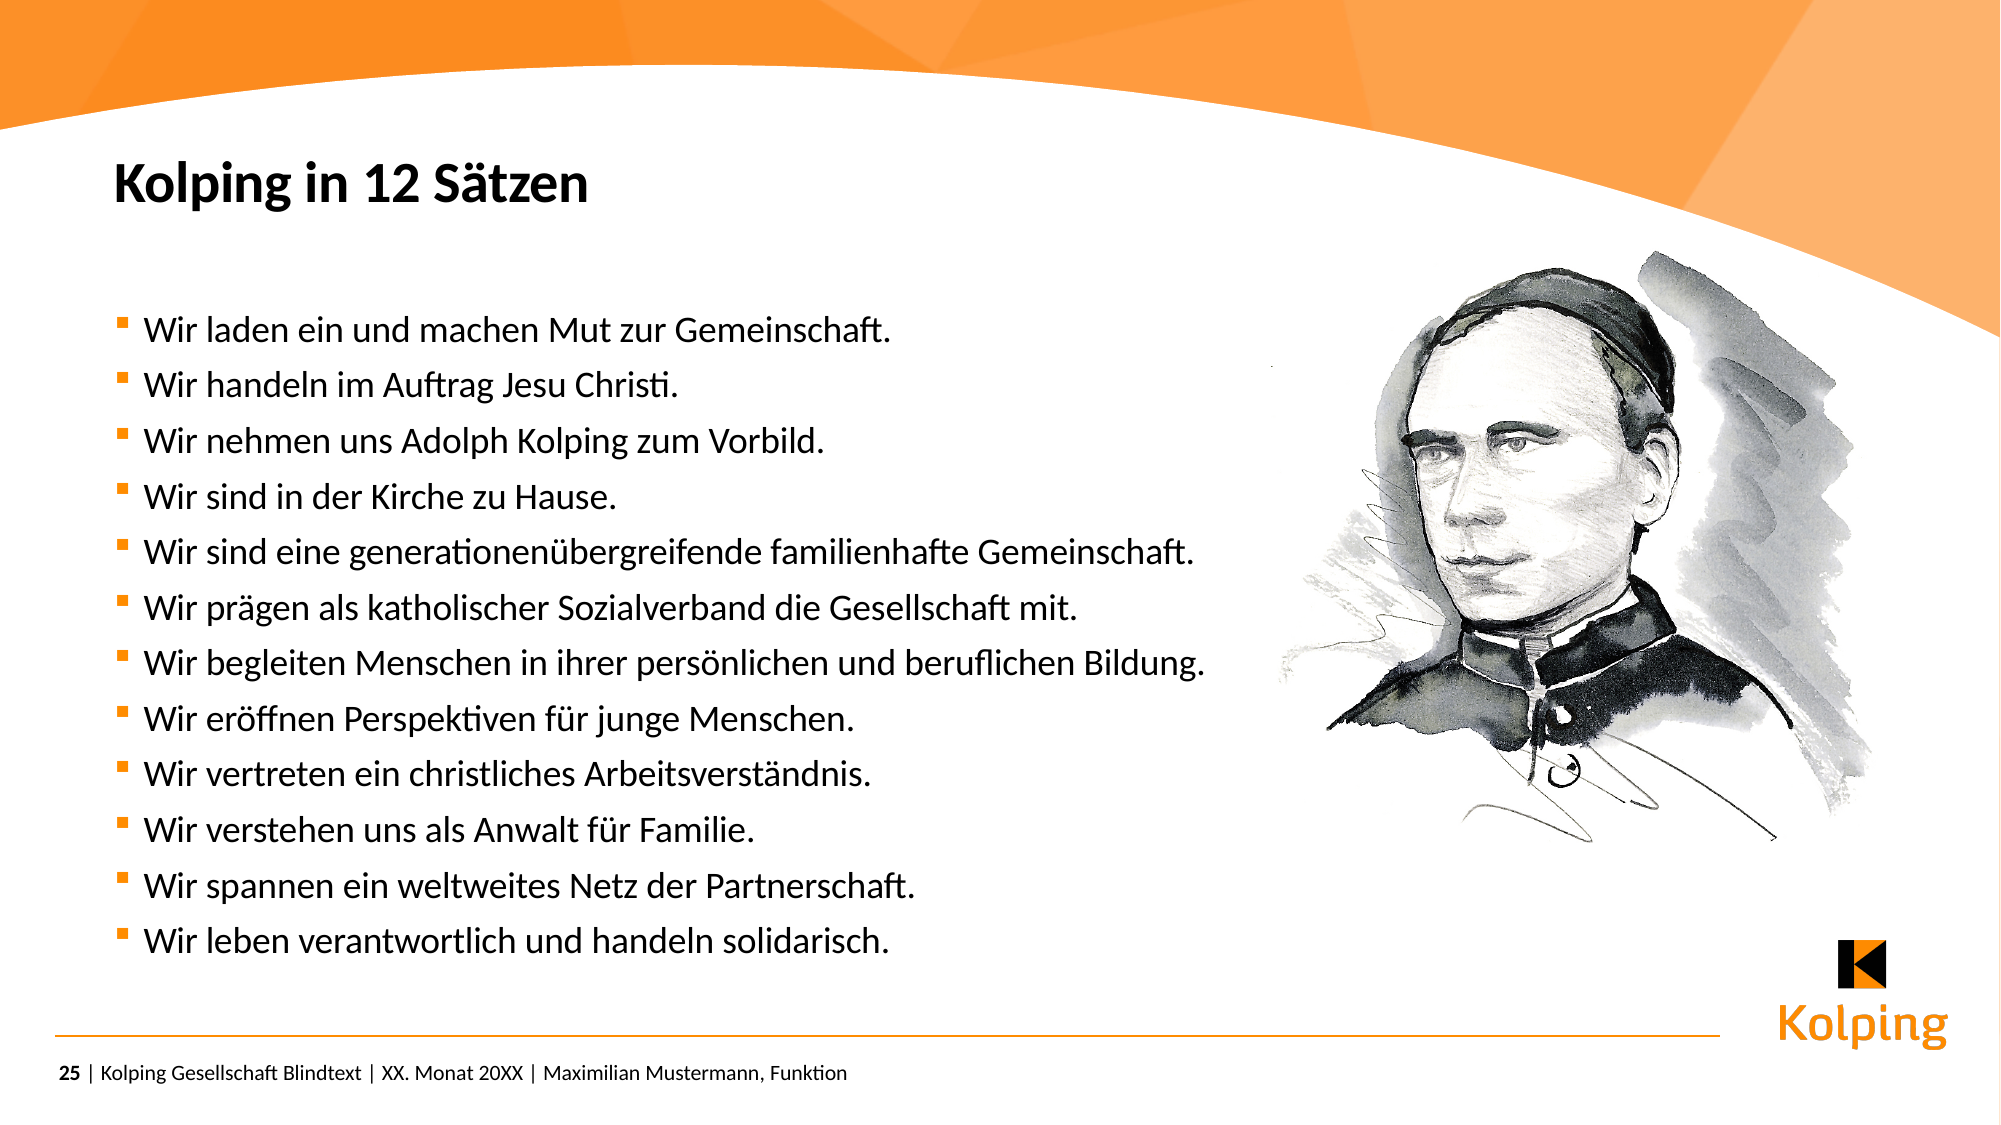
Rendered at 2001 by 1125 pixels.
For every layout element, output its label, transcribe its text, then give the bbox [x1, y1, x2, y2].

picture [1780, 940, 1948, 1050]
slide_number 25 [33, 1058, 81, 1085]
picture [0, 0, 2001, 1125]
list Wir laden ein und machen Mut zur Gemeinschaft. Wir handeln im Auftrag Jesu Christi. Wir nehmen uns Adolph Kolping zum Vorbild. Wir sind in der Kirche zu Hause. Wir sind eine generationenübergreifende familienhafte Gemeinschaft. Wir prägen als katholischer Sozialverband die Gesellschaft mit. Wir begleiten Menschen in ihrer persönlichen und beruflichen Bildung. Wir eröffnen Perspektiven für junge Menschen. Wir vertreten ein christliches Arbeitsverständnis. Wir verstehen uns als Anwalt für Familie. Wir spannen ein weltweites Netz der Partnerschaft. Wir leben verantwortlich und handeln solidarisch. [114, 302, 1721, 988]
footer | Kolping Gesellschaft Blindtext | XX. Monat 20XX | Maximilian Mustermann, Funktion [85, 1058, 1716, 1085]
title Kolping in 12 Sätzen [114, 148, 1721, 217]
